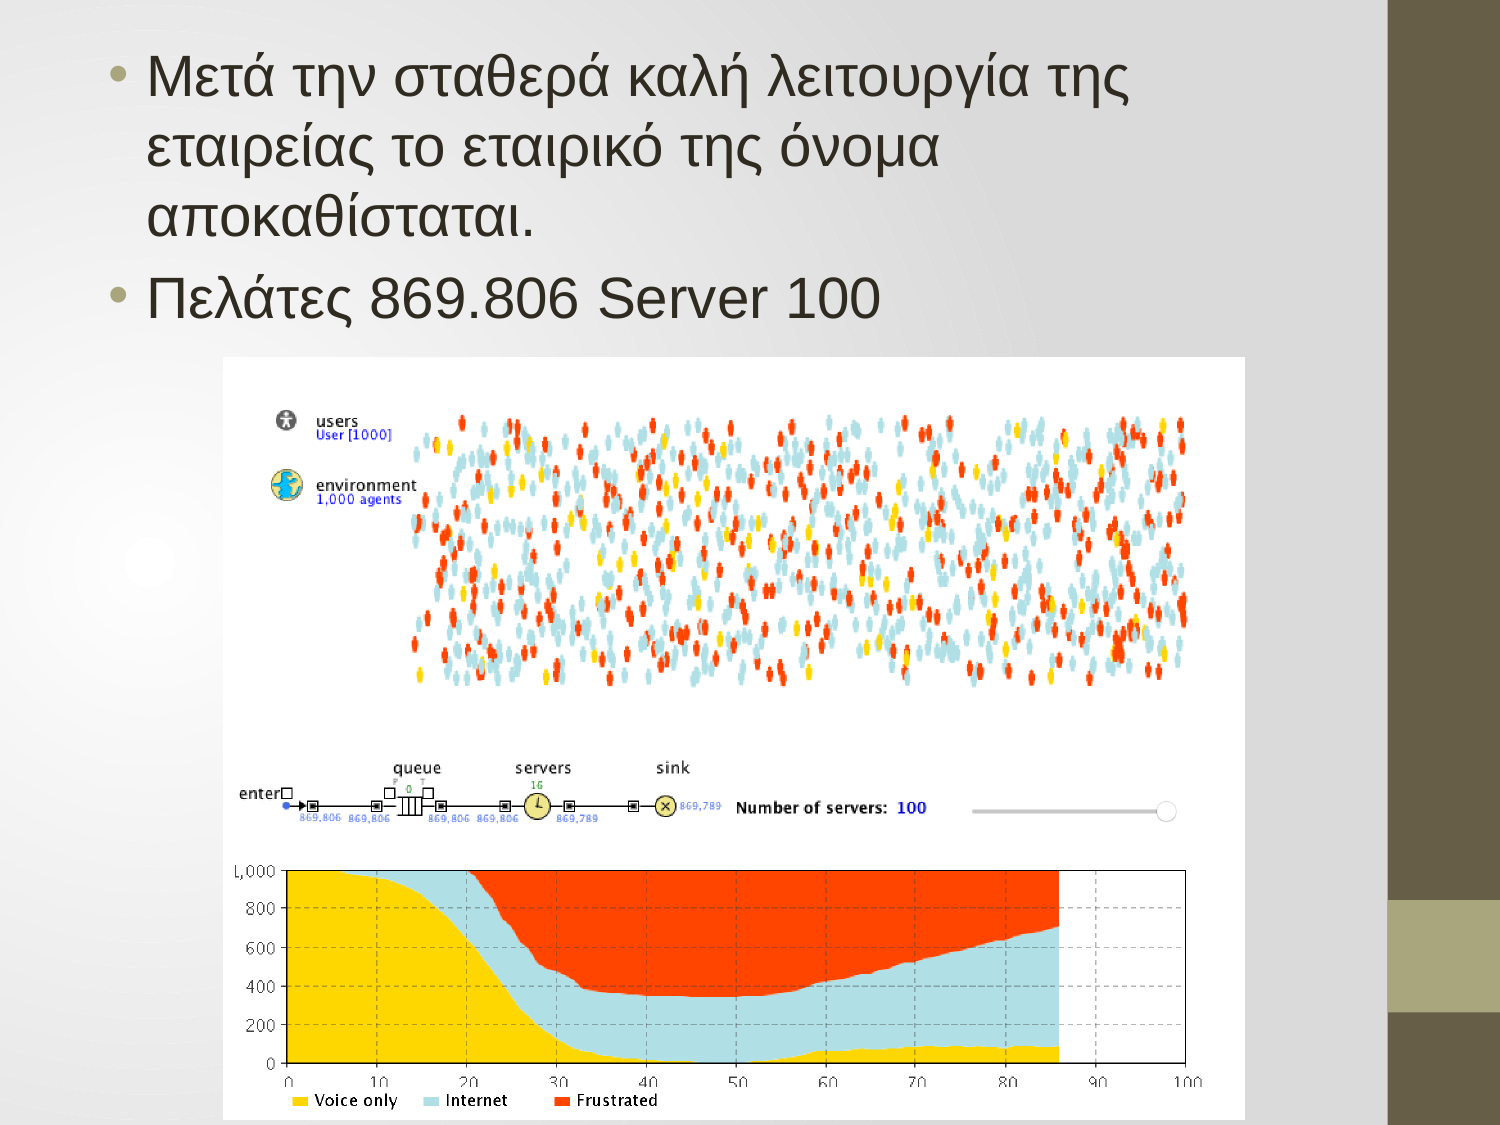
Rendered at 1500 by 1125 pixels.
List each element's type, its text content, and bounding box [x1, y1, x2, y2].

picture [223, 356, 1246, 1120]
list Μετά την σταθερά καλή λειτουργία της εταιρείας το εταιρικό της όνομα αποκαθίσταται. Πελάτες 869.806 Server 100 [75, 30, 1300, 774]
